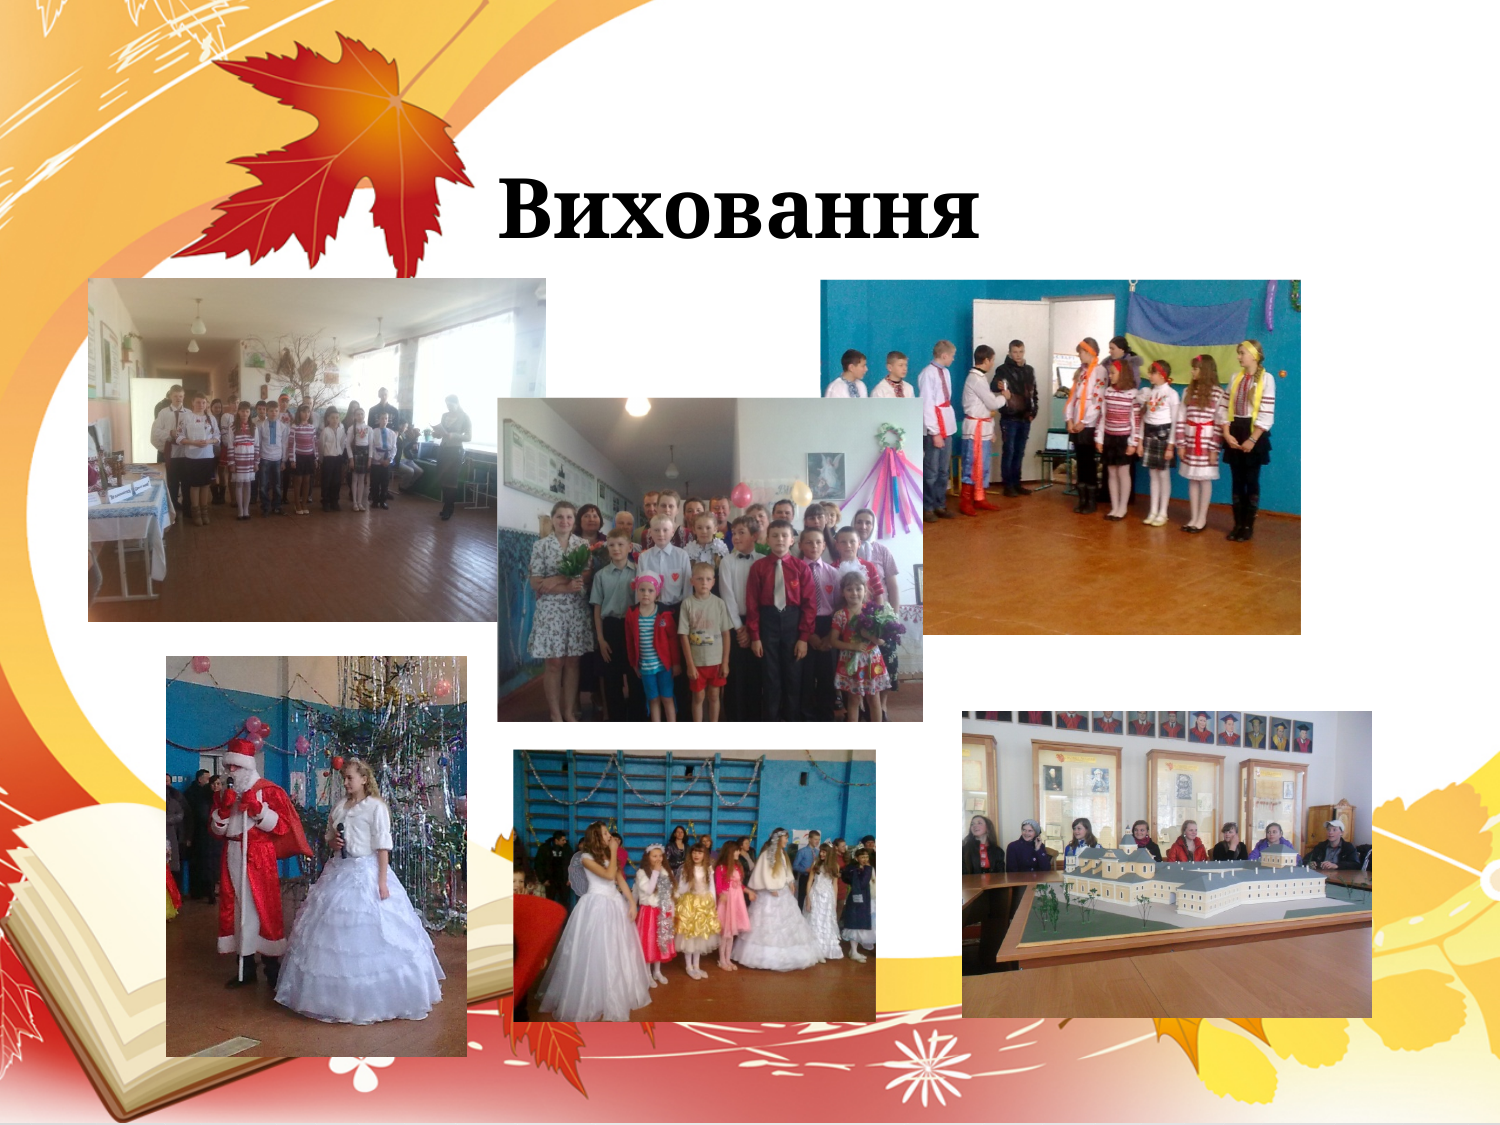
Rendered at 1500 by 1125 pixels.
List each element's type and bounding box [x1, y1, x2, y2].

picture [0, 0, 1500, 1123]
list [883, 216, 1239, 698]
